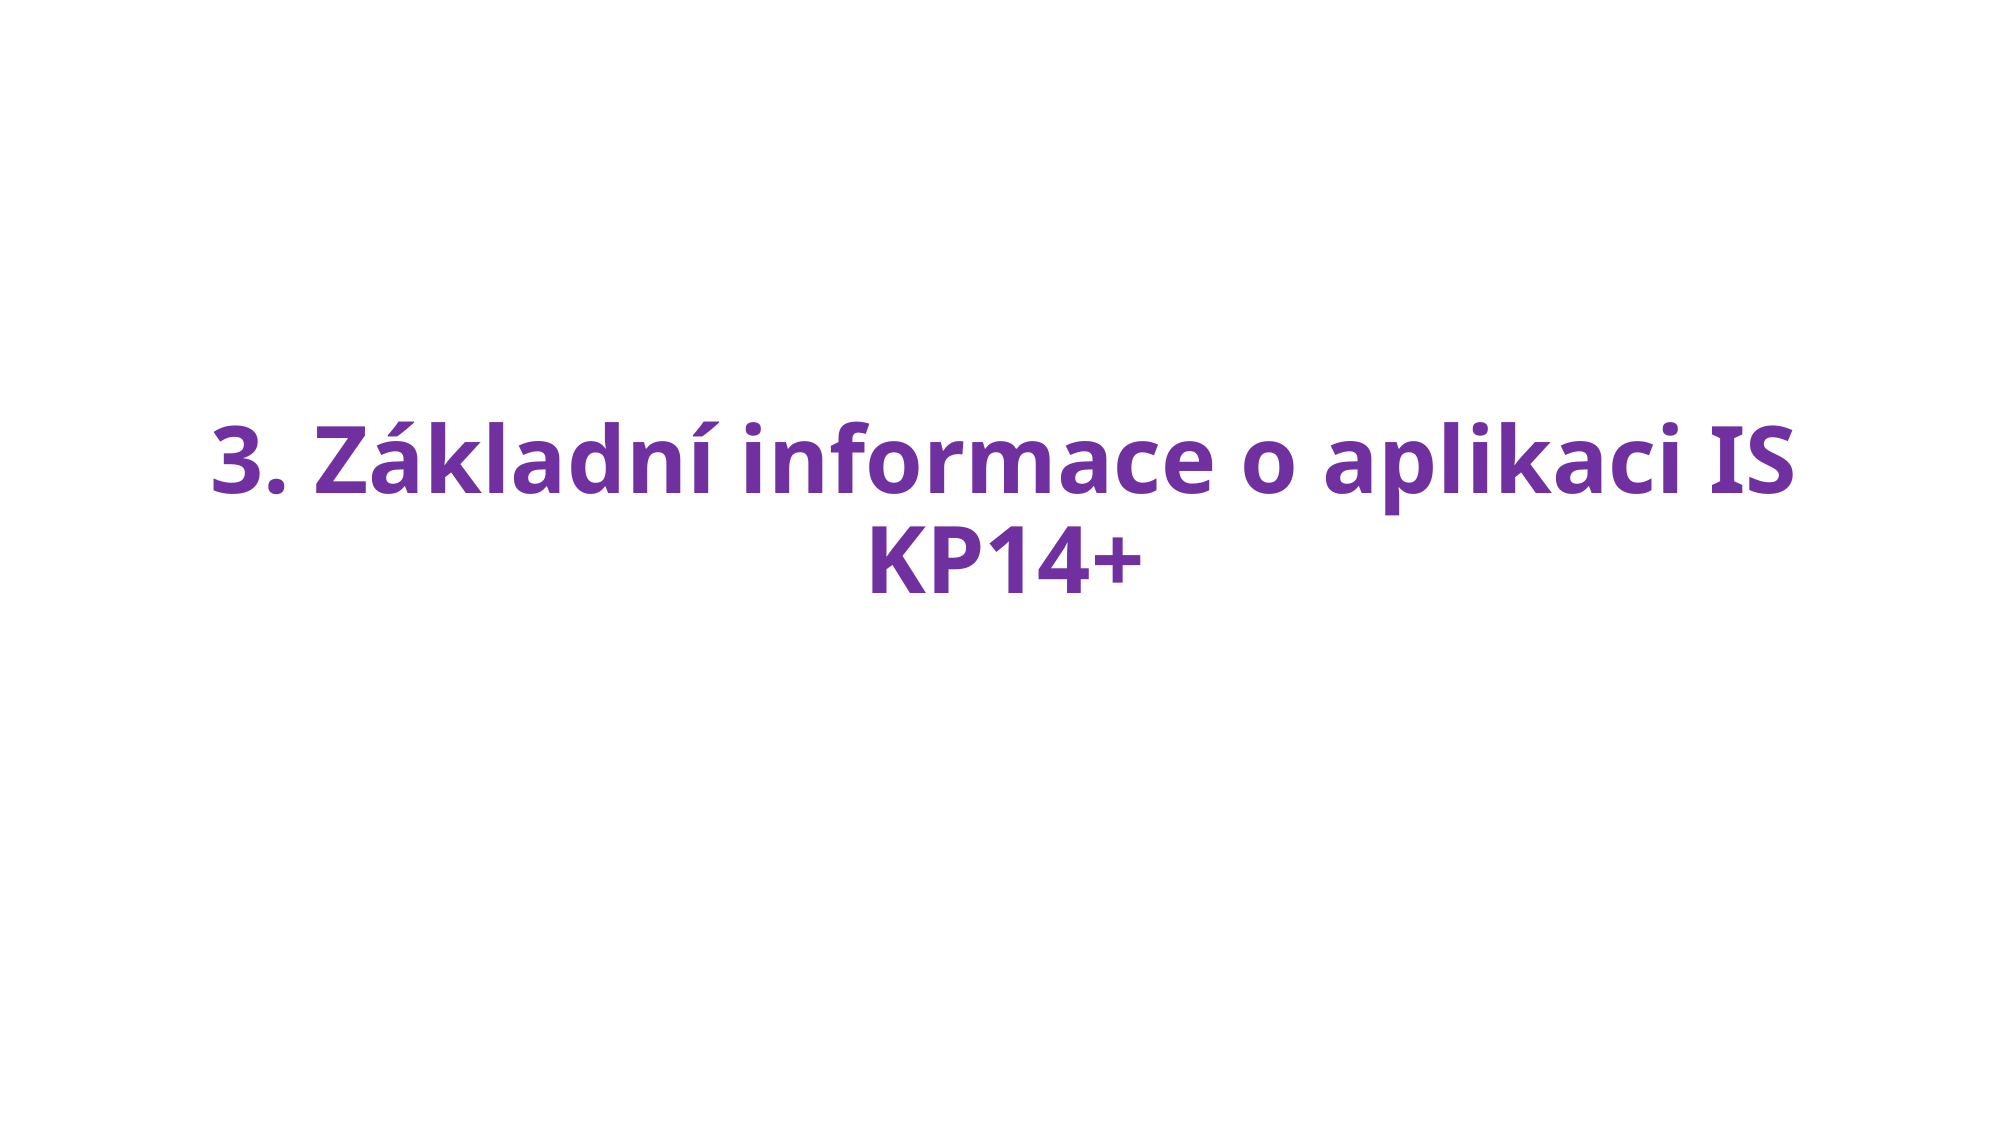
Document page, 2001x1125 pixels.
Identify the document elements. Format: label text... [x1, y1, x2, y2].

title 3. Základní informace o aplikaci IS KP14+ [141, 404, 1867, 622]
